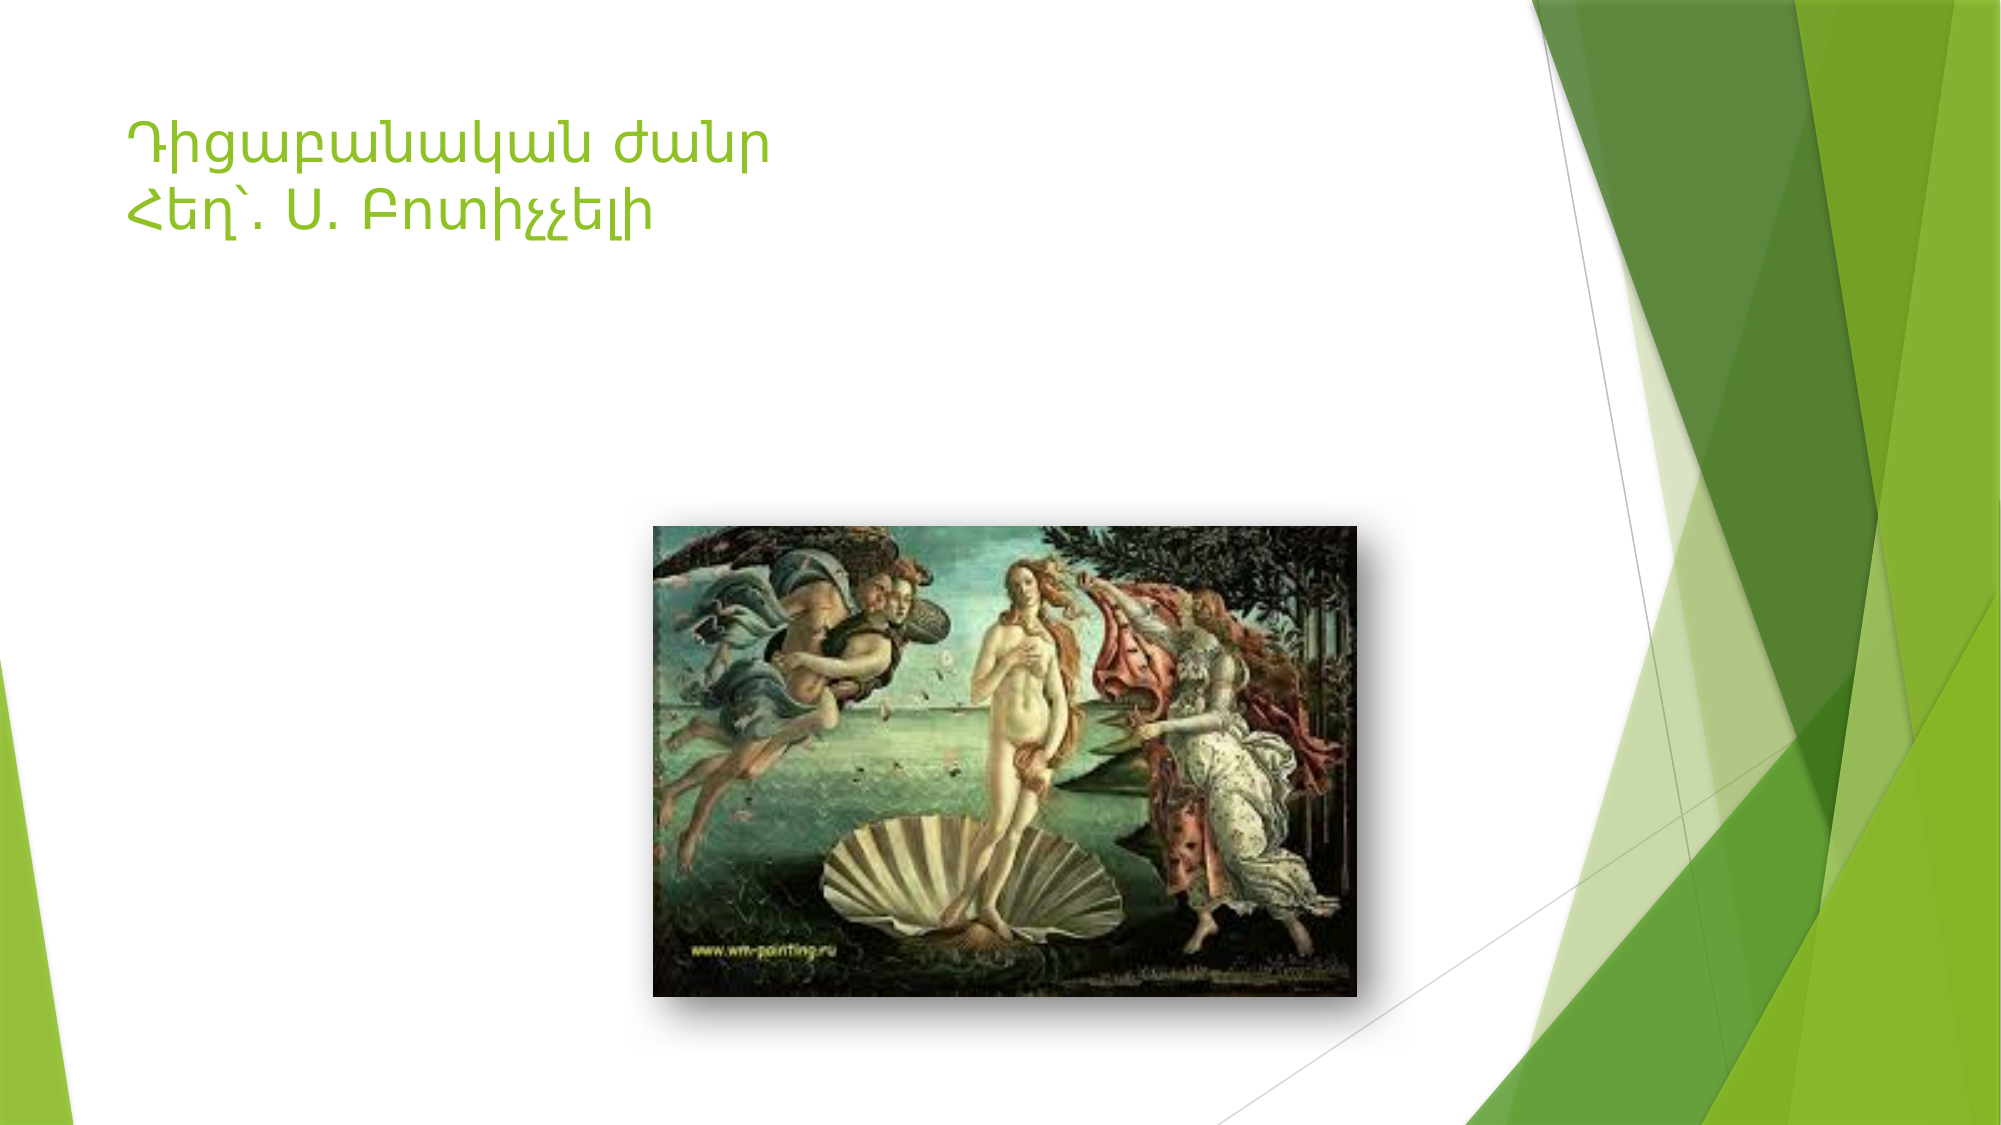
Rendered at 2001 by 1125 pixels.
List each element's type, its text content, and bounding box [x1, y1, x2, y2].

title Դիցաբանական ժանր Հեղ՝. Ս. Բոտիչչելի [111, 99, 1522, 317]
picture [652, 525, 1358, 997]
